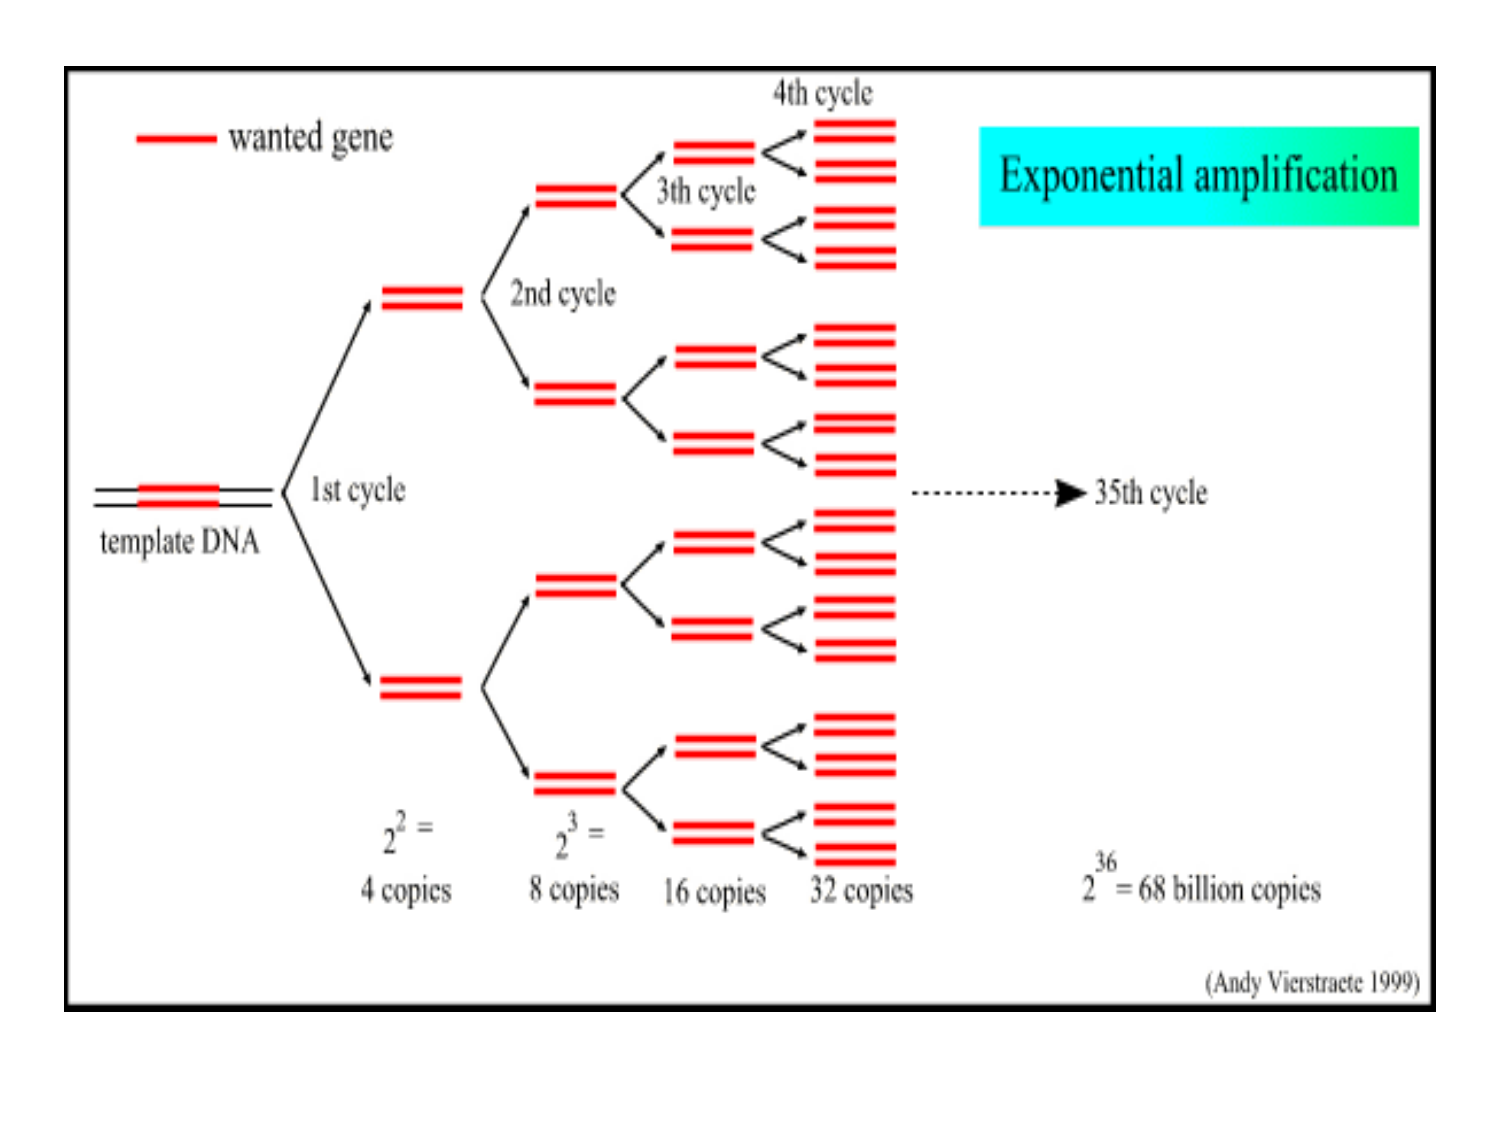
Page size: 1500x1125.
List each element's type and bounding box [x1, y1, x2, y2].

picture [64, 66, 1436, 1012]
